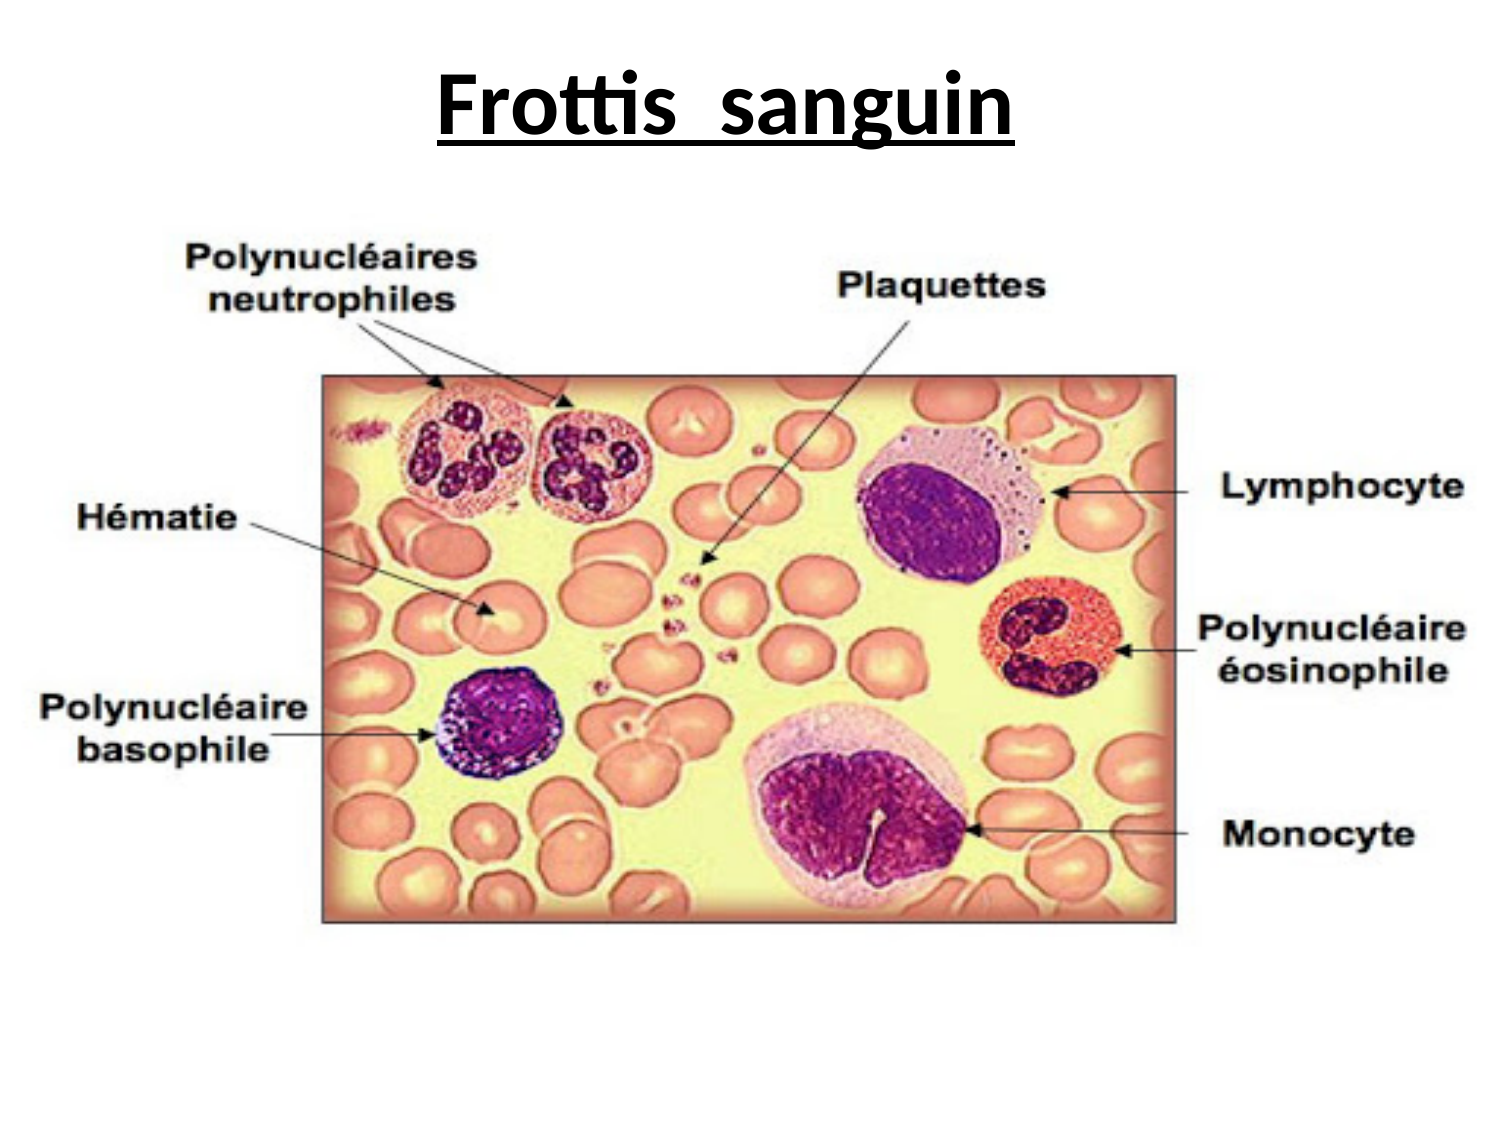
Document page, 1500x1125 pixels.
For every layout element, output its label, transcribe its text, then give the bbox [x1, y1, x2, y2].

picture [0, 175, 1500, 1125]
text_box Frottis sanguin [421, 35, 1039, 160]
